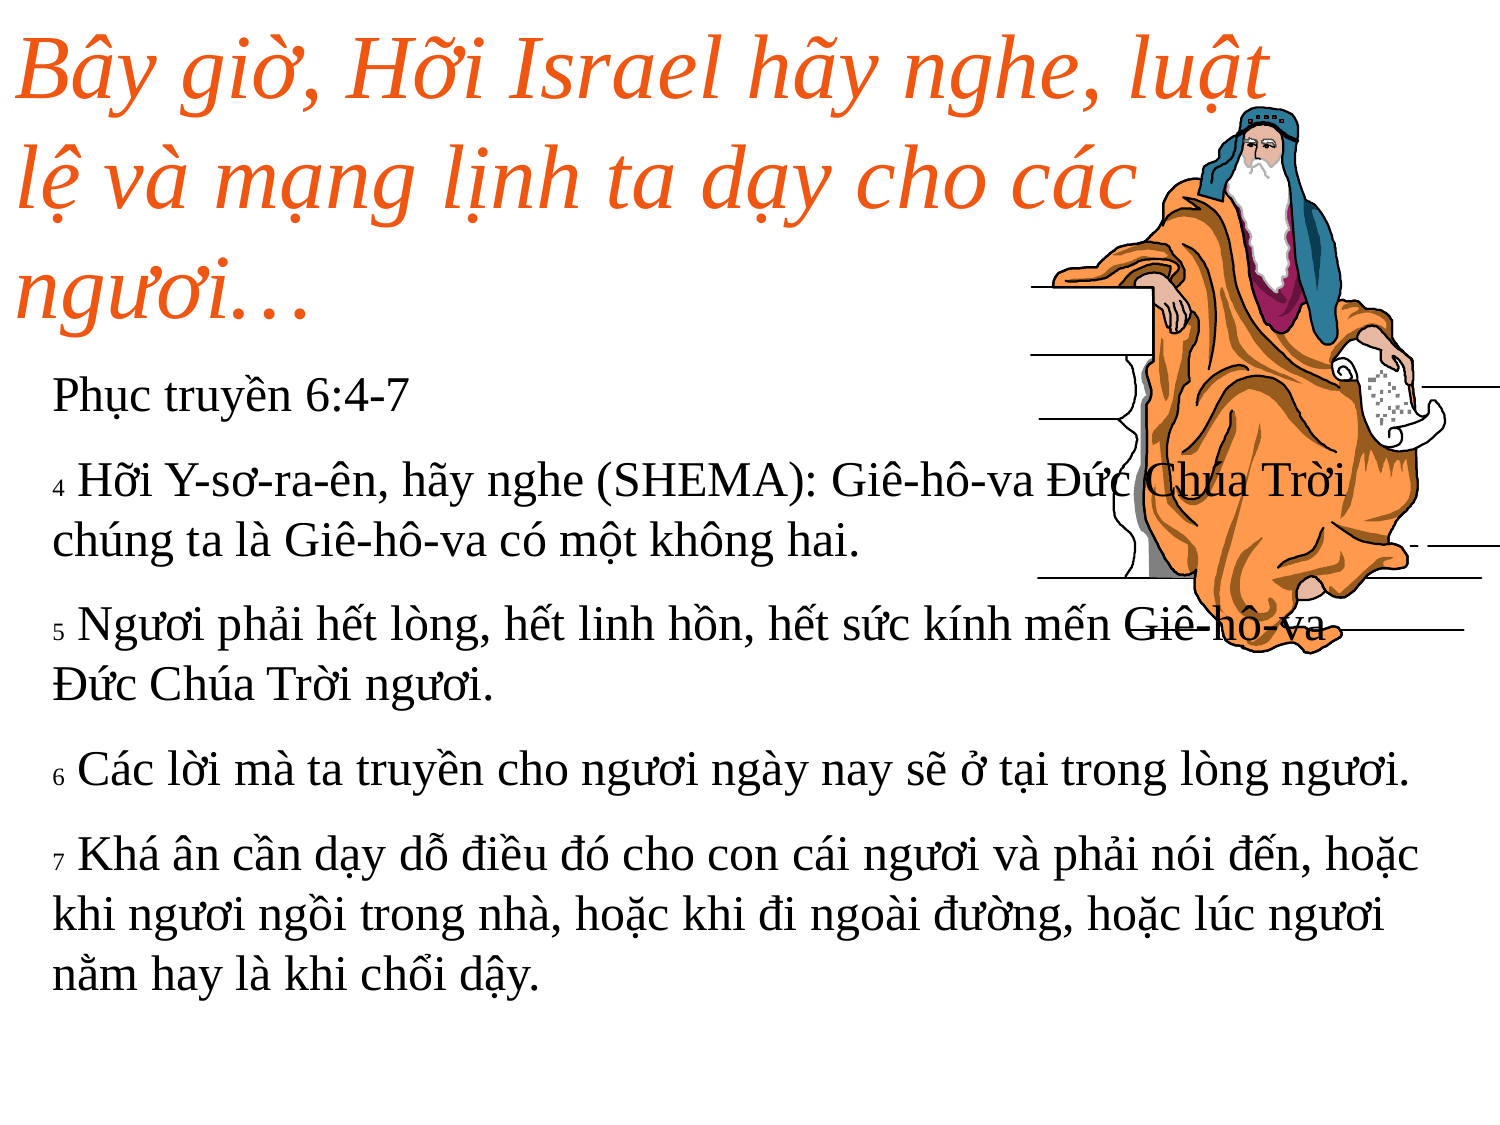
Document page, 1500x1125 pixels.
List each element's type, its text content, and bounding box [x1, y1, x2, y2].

text_box [409, 531, 441, 607]
text_box Phục truyền 6:4-7 4 Hỡi Y-sơ-ra-ên, hãy nghe (SHEMA): Giê-hô-va Đức Chúa Trời chúng ta là Giê-hô-va có một không hai. 5 Ngươi phải hết lòng, hết linh hồn, hết sức kính mến Giê-hô-va Đức Chúa Trời ngươi. 6 Các lời mà ta truyền cho ngươi ngày nay sẽ ở tại trong lòng ngươi. 7 Khá ân cần dạy dỗ điều đó cho con cái ngươi và phải nói đến, hoặc khi ngươi ngồi trong nhà, hoặc khi đi ngoài đường, hoặc lúc ngươi nằm hay là khi chổi dậy. [37, 353, 1438, 1009]
text_box Bây giờ, Hỡi Israel hãy nghe, luật lệ và mạng lịnh ta dạy cho các ngươi… [0, 0, 1325, 345]
picture [1015, 87, 1500, 676]
